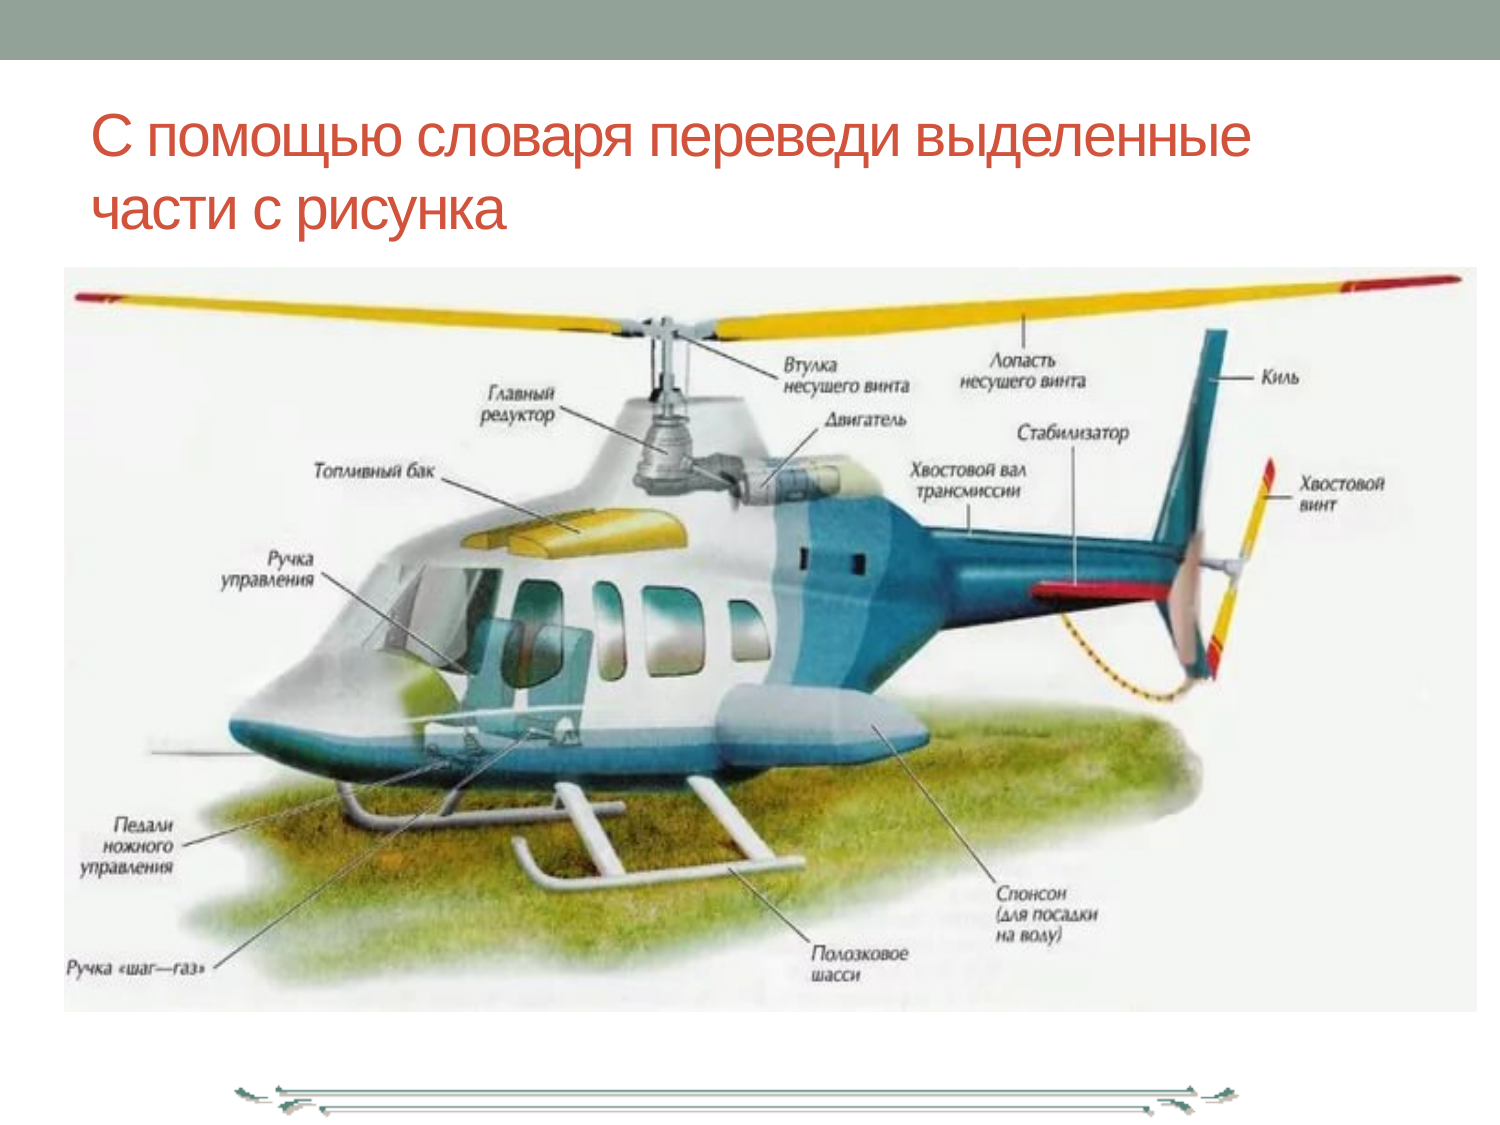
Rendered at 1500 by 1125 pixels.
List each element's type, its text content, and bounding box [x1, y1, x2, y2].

picture [64, 266, 1477, 1012]
title С помощью словаря переведи выделенные части с рисунка [75, 87, 1425, 250]
picture [229, 1081, 1247, 1125]
